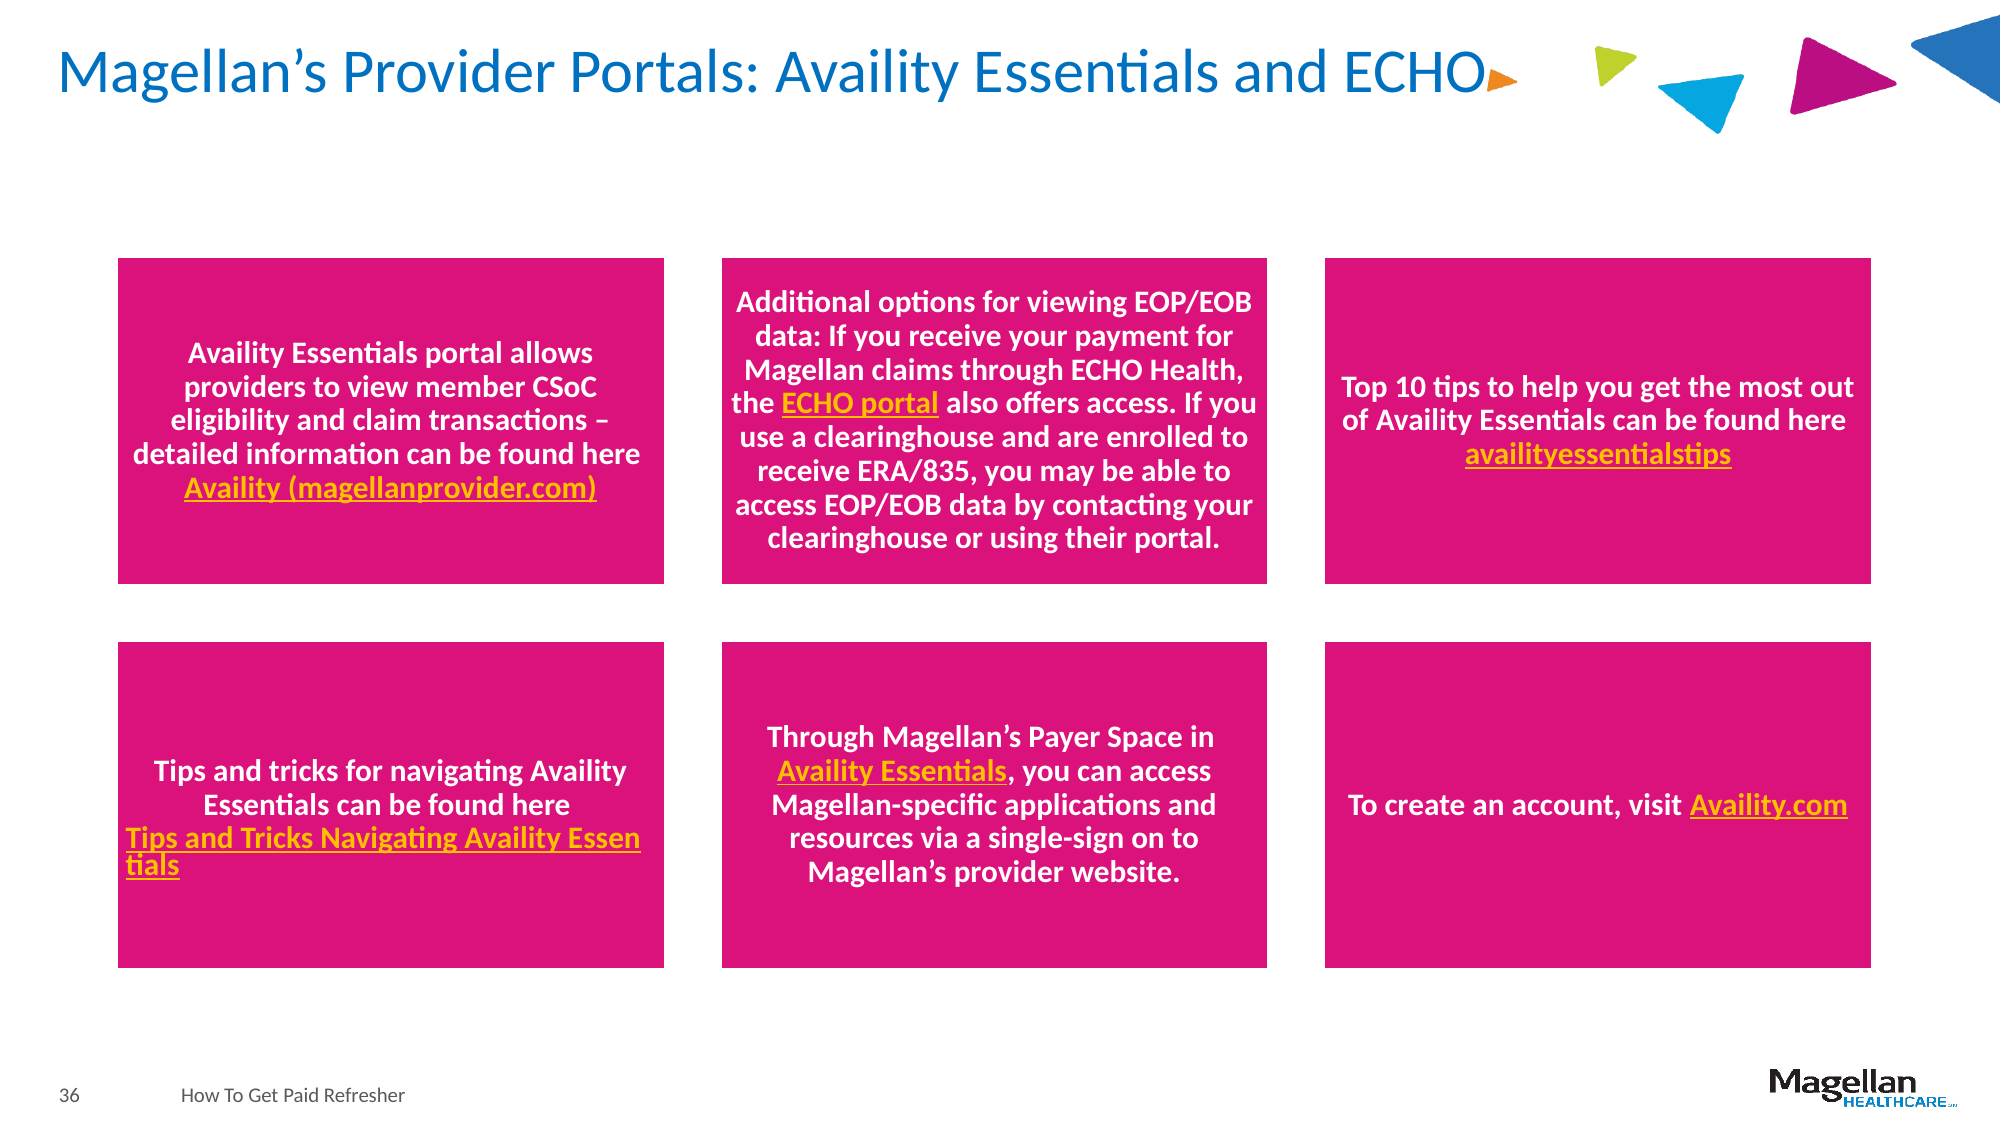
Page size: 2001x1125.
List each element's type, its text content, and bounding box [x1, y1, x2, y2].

title Magellan’s Provider Portals: Availity Essentials and ECHO [42, 31, 1698, 217]
picture [1437, 0, 2000, 152]
picture [1770, 1069, 1957, 1107]
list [87, 255, 1901, 970]
slide_number 36 [43, 1054, 132, 1115]
footer How To Get Paid Refresher [166, 1054, 1762, 1115]
